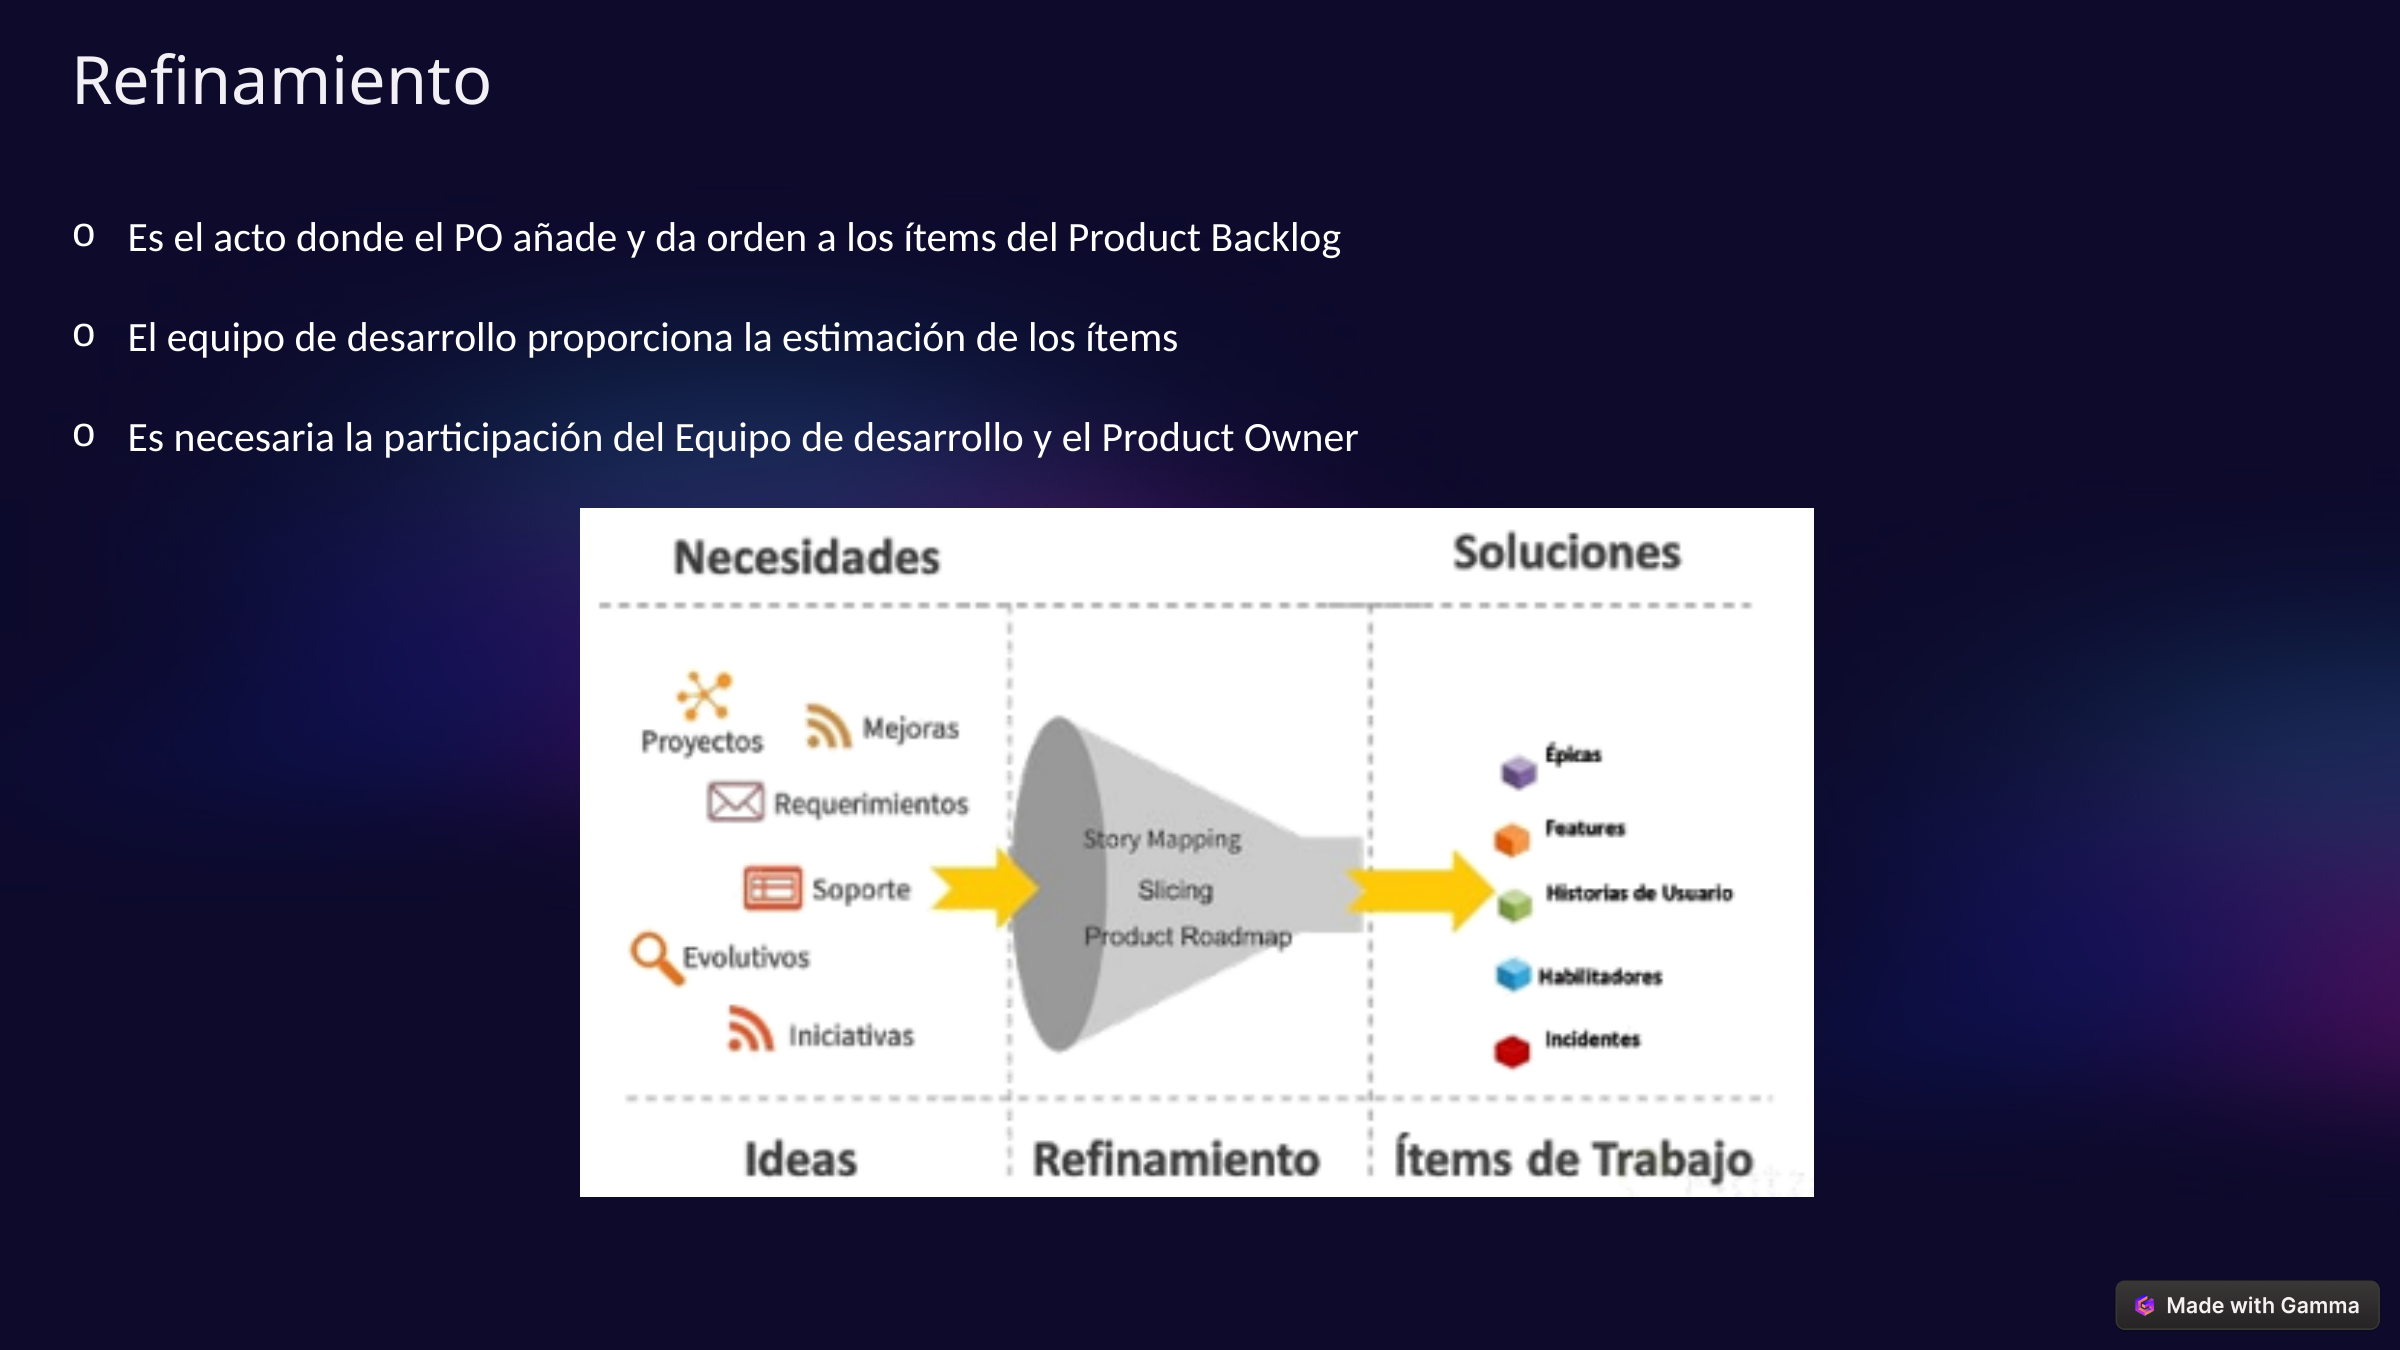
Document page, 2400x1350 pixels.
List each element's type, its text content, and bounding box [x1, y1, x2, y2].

picture [580, 508, 1814, 1198]
text_box Refinamiento [71, 55, 1197, 120]
text_box Es el acto donde el PO añade y da orden a los ítems del Product Backlog El equipo de desarrollo proporciona la estimación de los ítems Es necesaria la participación del Equipo de desarrollo y el Product Owner [71, 159, 2329, 509]
picture [2106, 1271, 2389, 1339]
